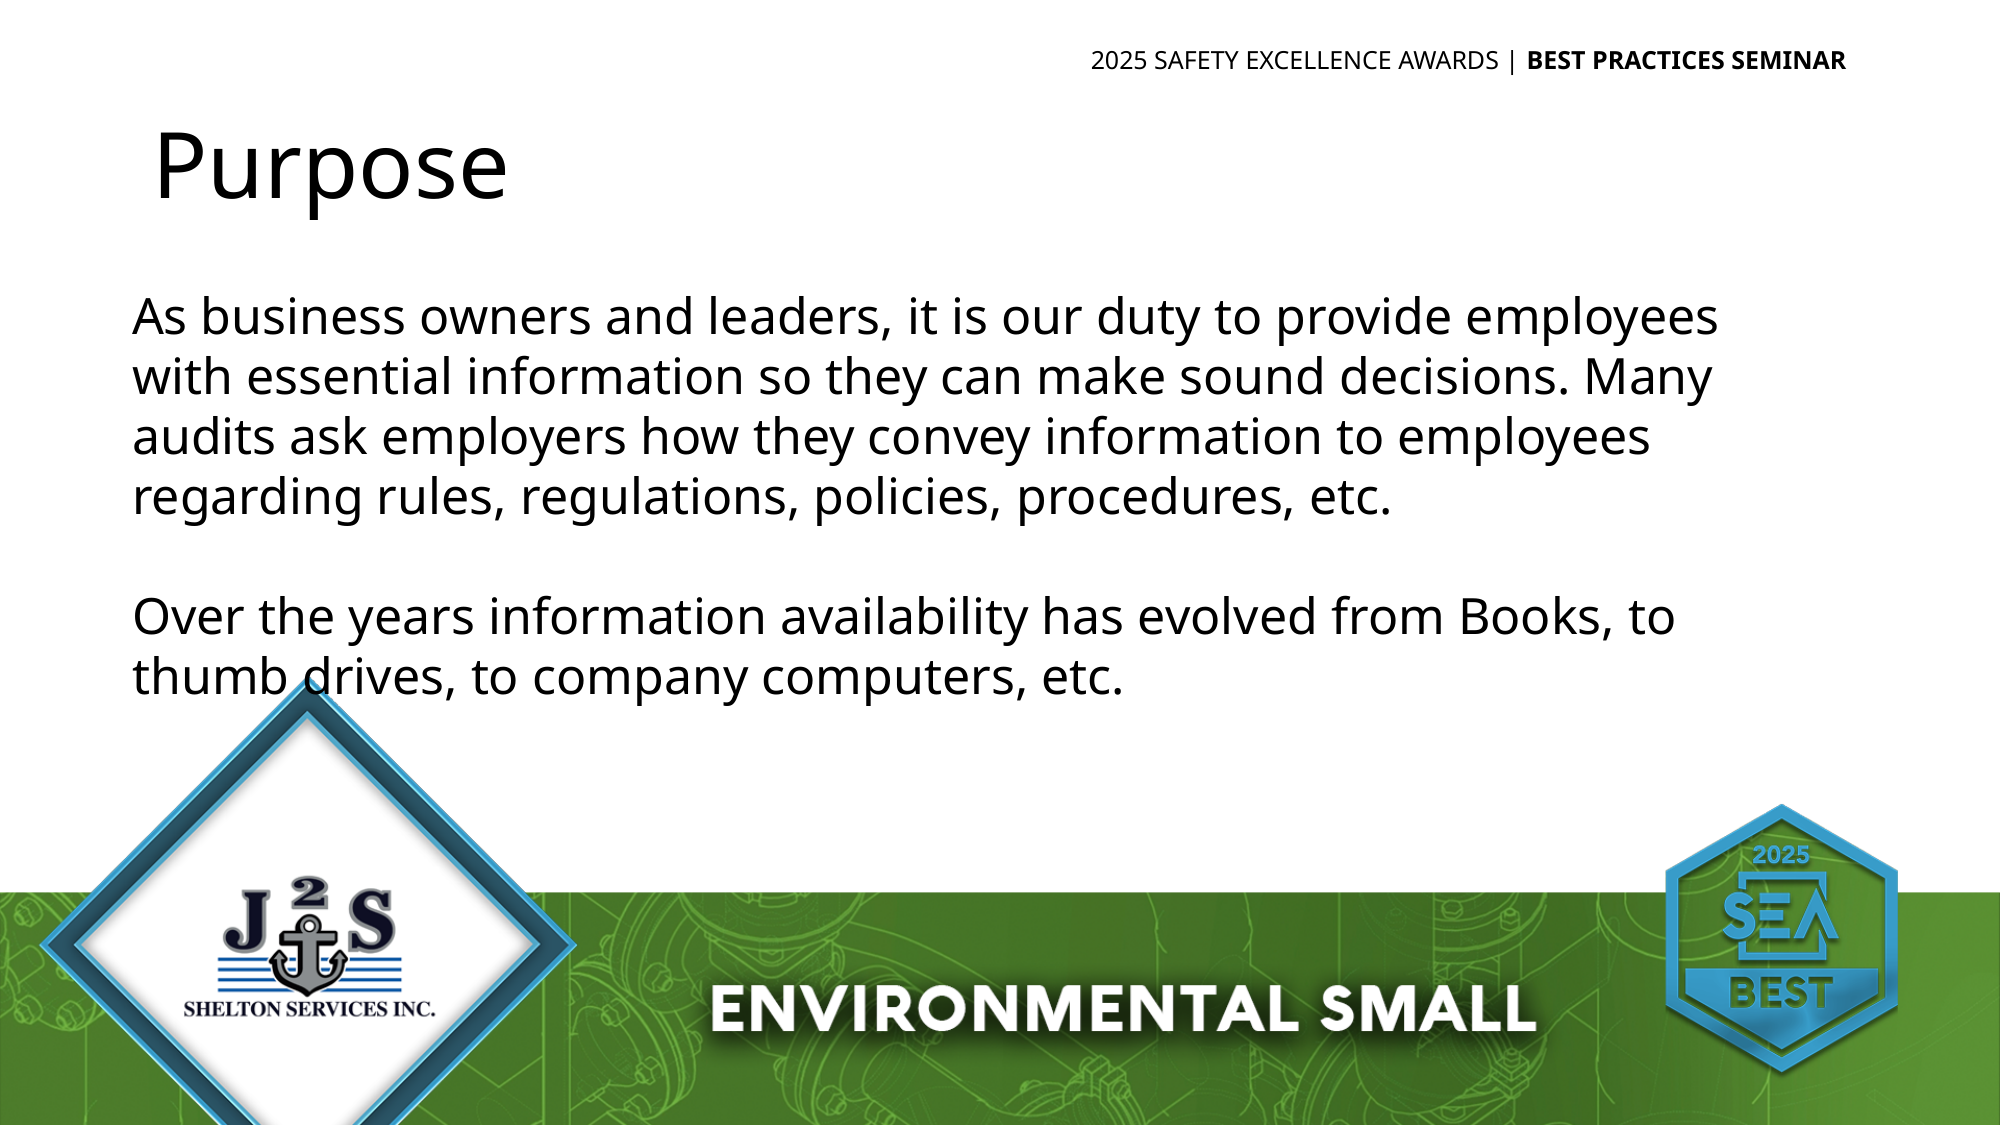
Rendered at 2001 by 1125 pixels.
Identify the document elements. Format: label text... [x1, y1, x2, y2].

title Purpose [137, 59, 1863, 278]
picture [0, 669, 2000, 1125]
text_box As business owners and leaders, it is our duty to provide employees with essential information so they can make sound decisions. Many audits ask employers how they convey information to employees regarding rules, regulations, policies, procedures, etc. Over the years information availability has evolved from Books, to thumb drives, to company computers, etc. [117, 277, 1825, 669]
text_box 2025 SAFETY EXCELLENCE AWARDS | BEST PRACTICES SEMINAR [1063, 36, 1862, 82]
